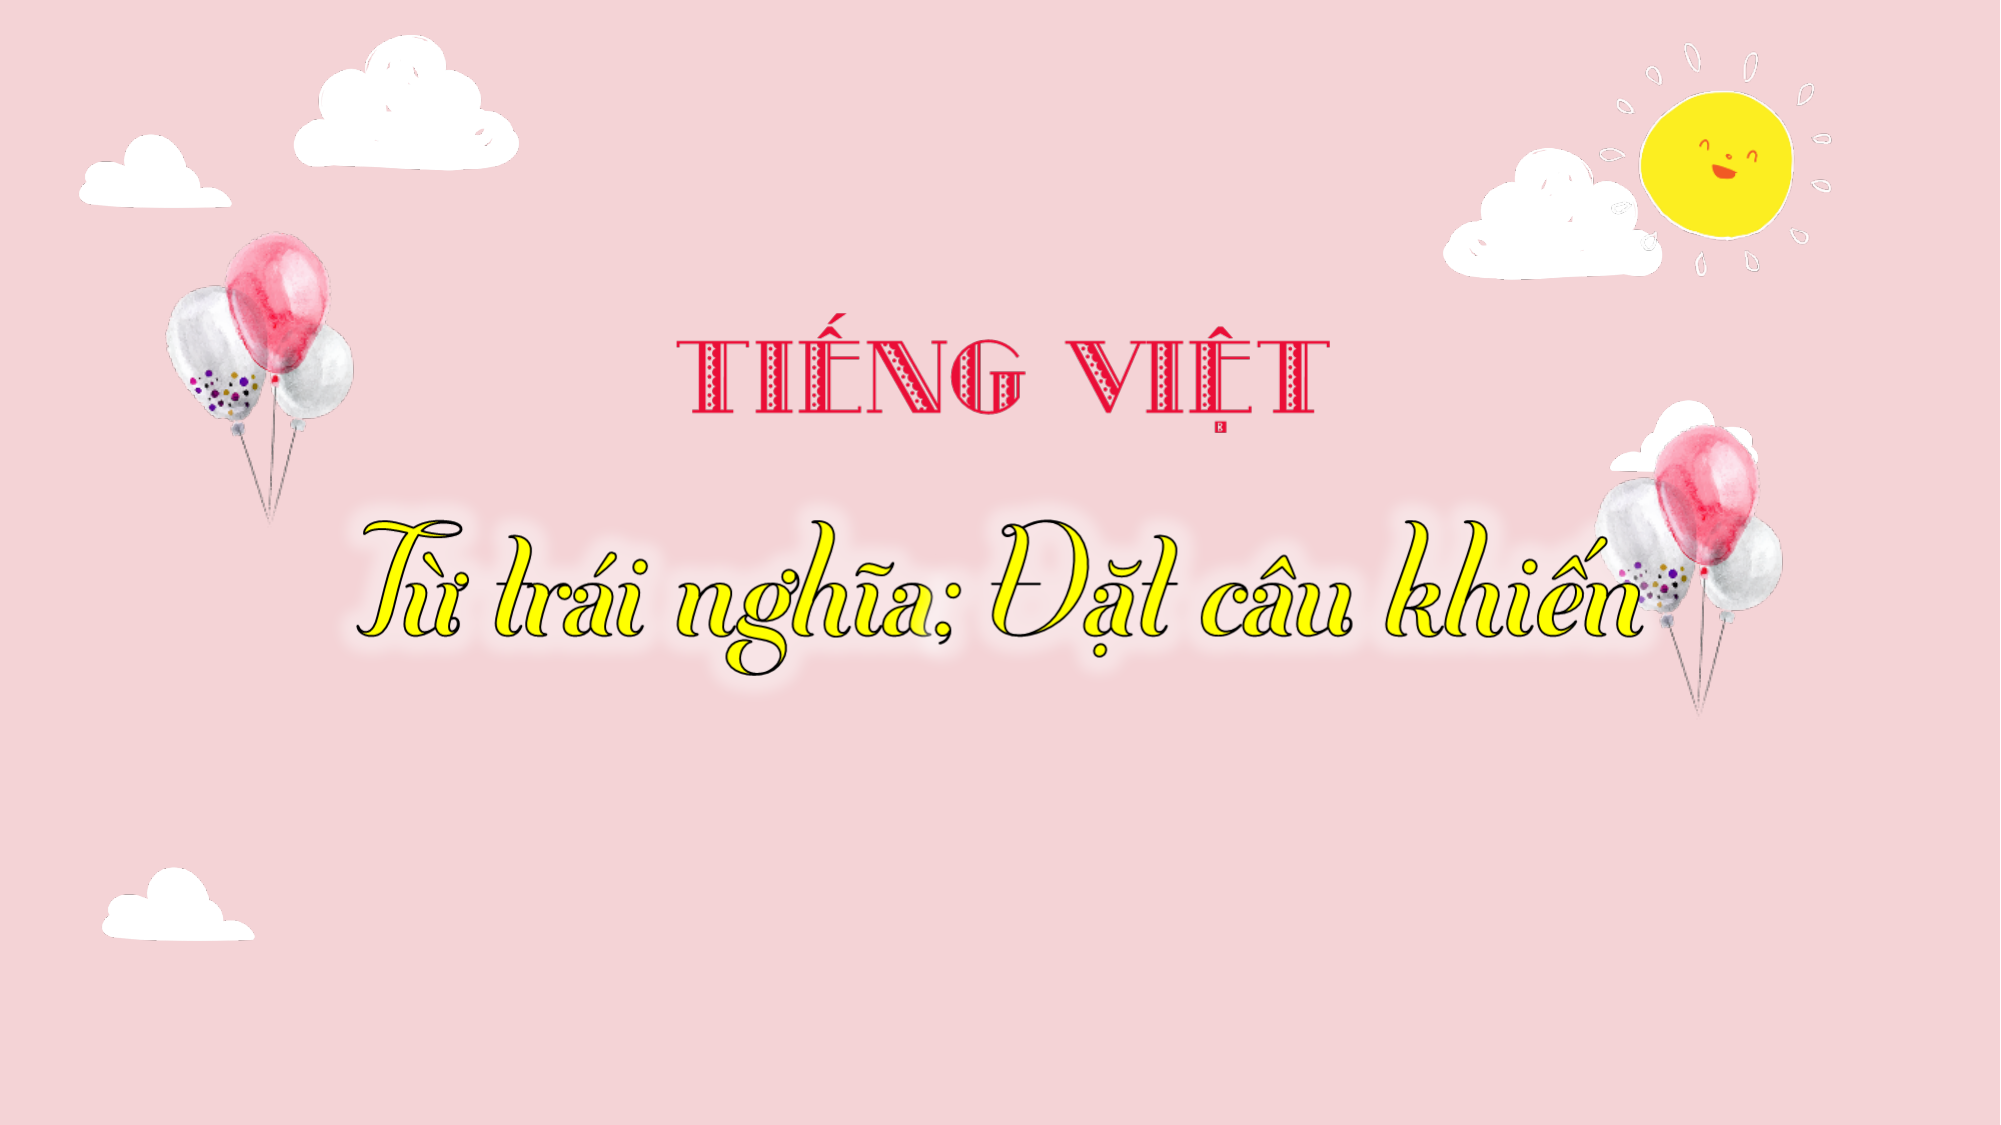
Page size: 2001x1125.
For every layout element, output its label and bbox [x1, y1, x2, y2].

picture [273, 4, 519, 195]
picture [50, 23, 2001, 769]
picture [73, 829, 266, 985]
